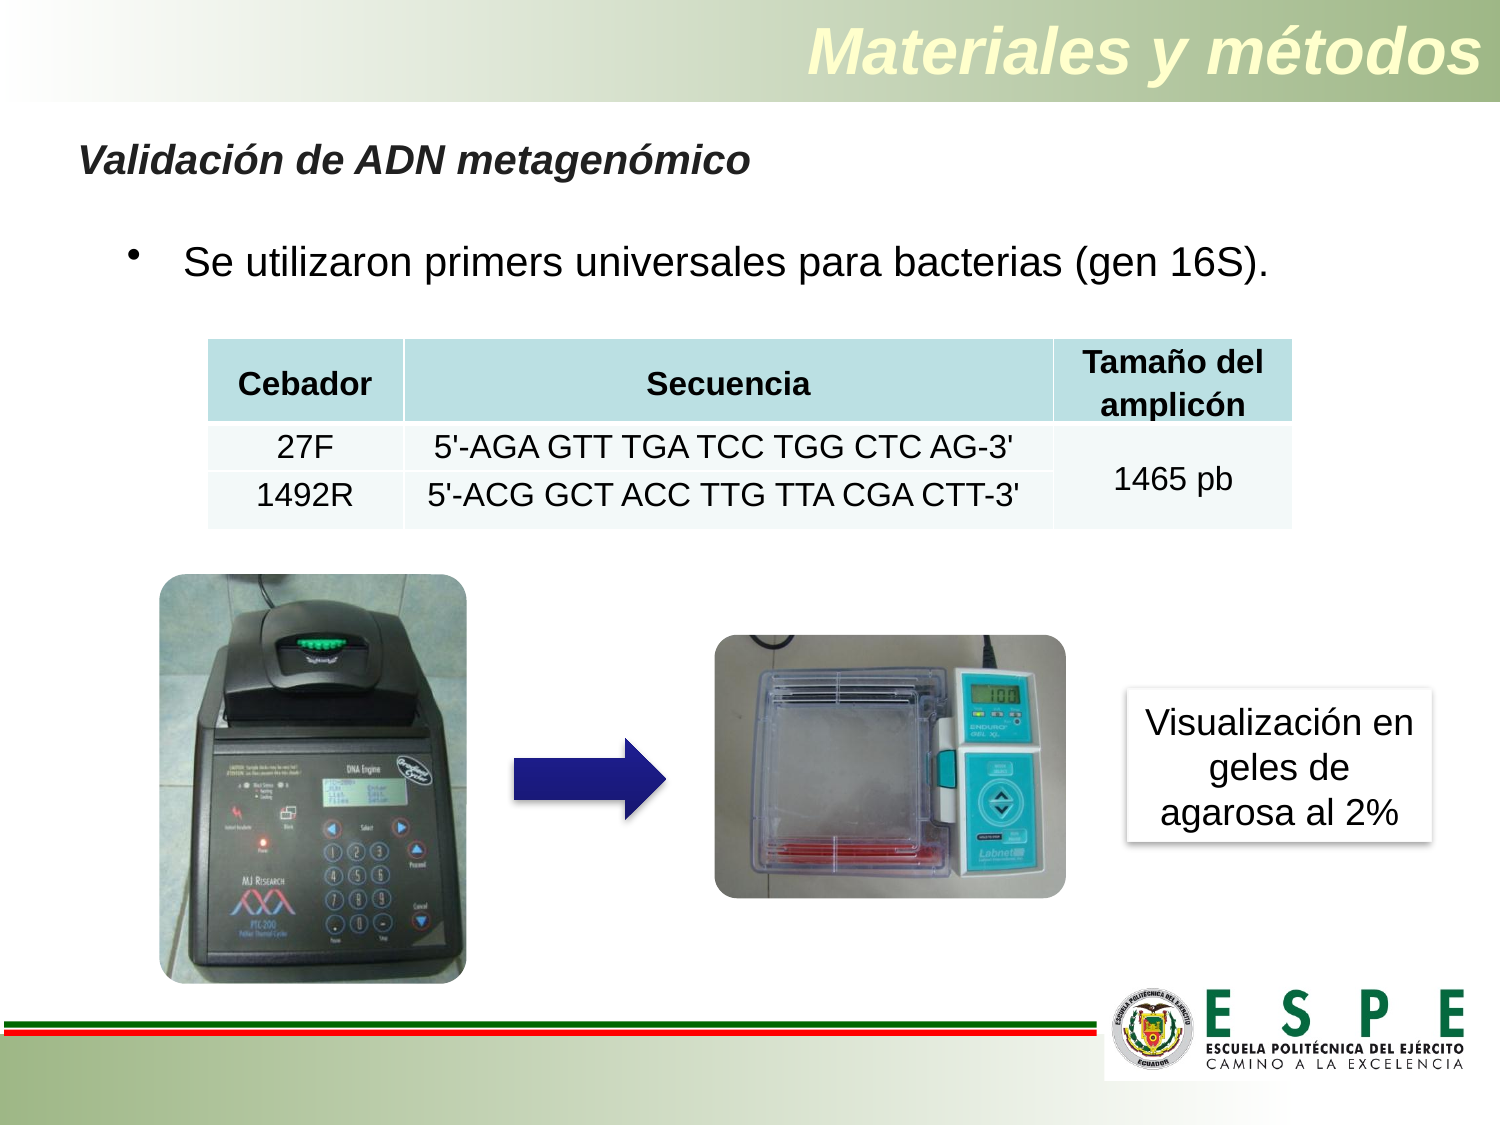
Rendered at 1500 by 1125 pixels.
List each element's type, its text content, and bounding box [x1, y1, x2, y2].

table_cell 27F [208, 426, 403, 470]
table_cell 1492R [208, 472, 403, 529]
picture [1104, 976, 1483, 1081]
list Se utilizaron primers universales para bacterias (gen 16S). [112, 226, 1363, 327]
table_header Cebador [208, 339, 403, 421]
text_box [523, 738, 667, 821]
title Materiales y métodos [785, 0, 1500, 102]
text_box Visualización en geles de agarosa al 2% [1127, 688, 1432, 842]
table_cell 1465 pb [1054, 426, 1292, 529]
table_cell 5'-ACG GCT ACC TTG TTA CGA CTT-3' [405, 472, 1053, 529]
table_header Secuencia [405, 339, 1053, 421]
text_box Validación de ADN metagenómico [29, 125, 800, 220]
picture [107, 574, 518, 984]
table_cell 5'-AGA GTT TGA TCC TGG CTC AG-3' [405, 426, 1053, 470]
picture [714, 634, 1067, 899]
table_header Tamaño del amplicón [1054, 339, 1292, 421]
